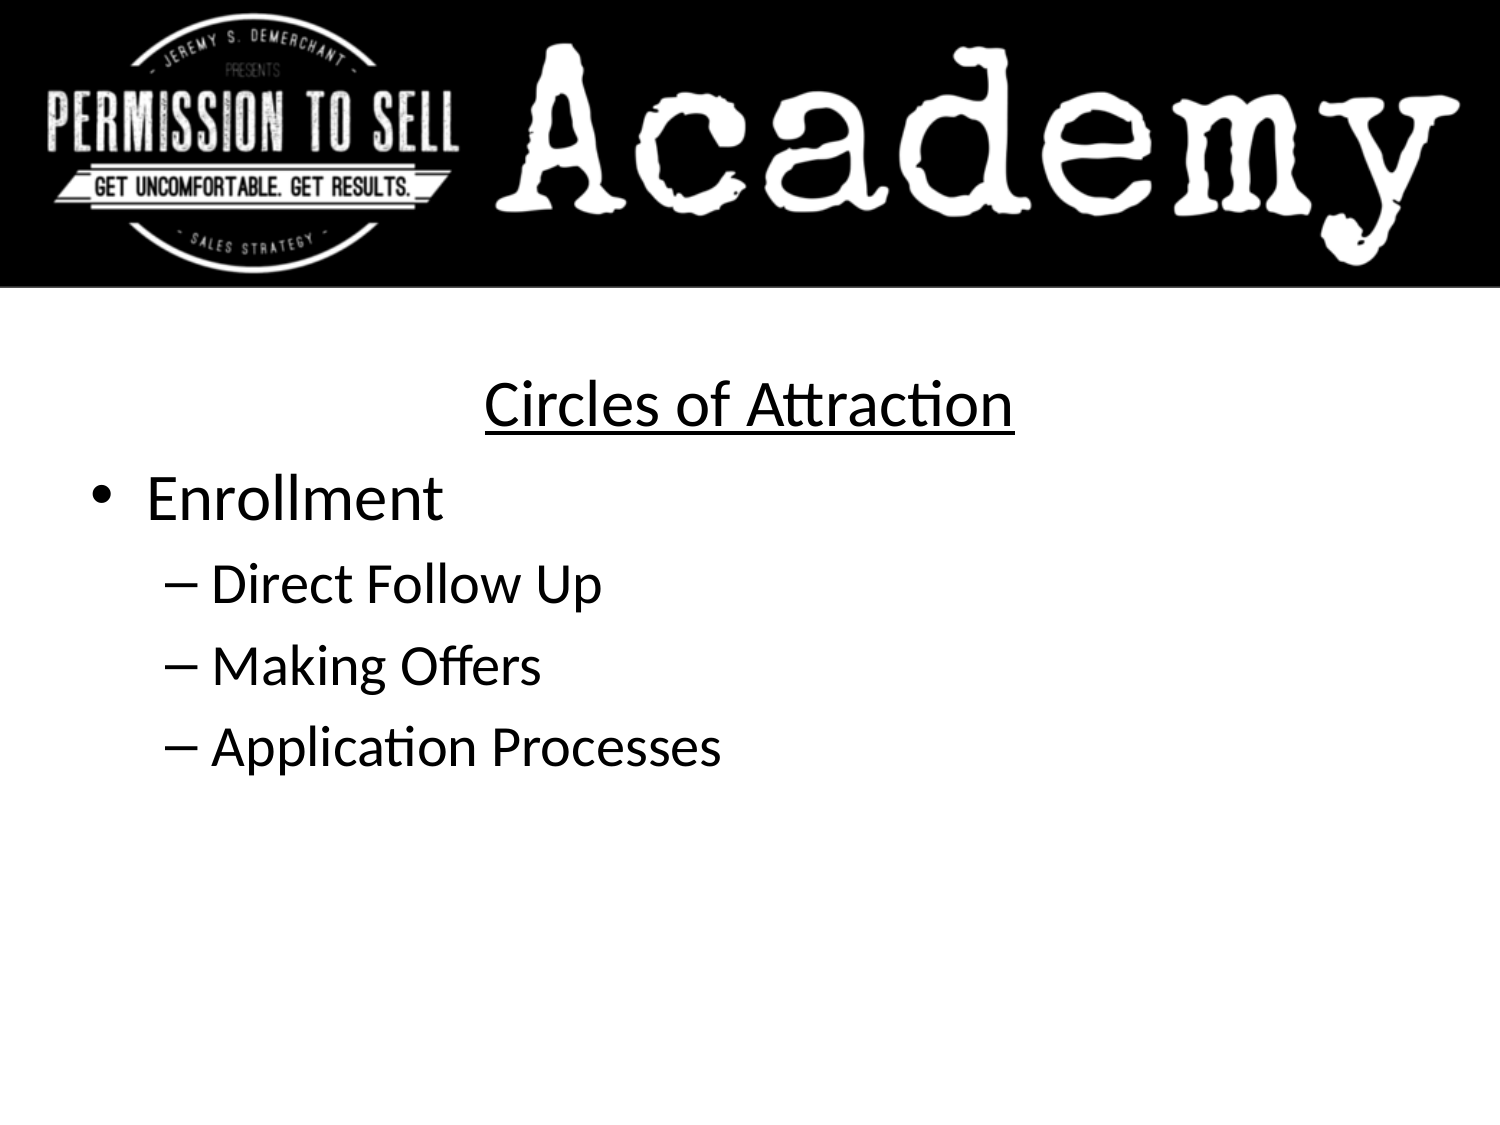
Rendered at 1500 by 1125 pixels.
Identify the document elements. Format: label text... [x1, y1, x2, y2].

picture [0, 0, 1500, 289]
list Circles of Attraction Enrollment Direct Follow Up Making Offers Application Processes [75, 352, 1425, 1096]
